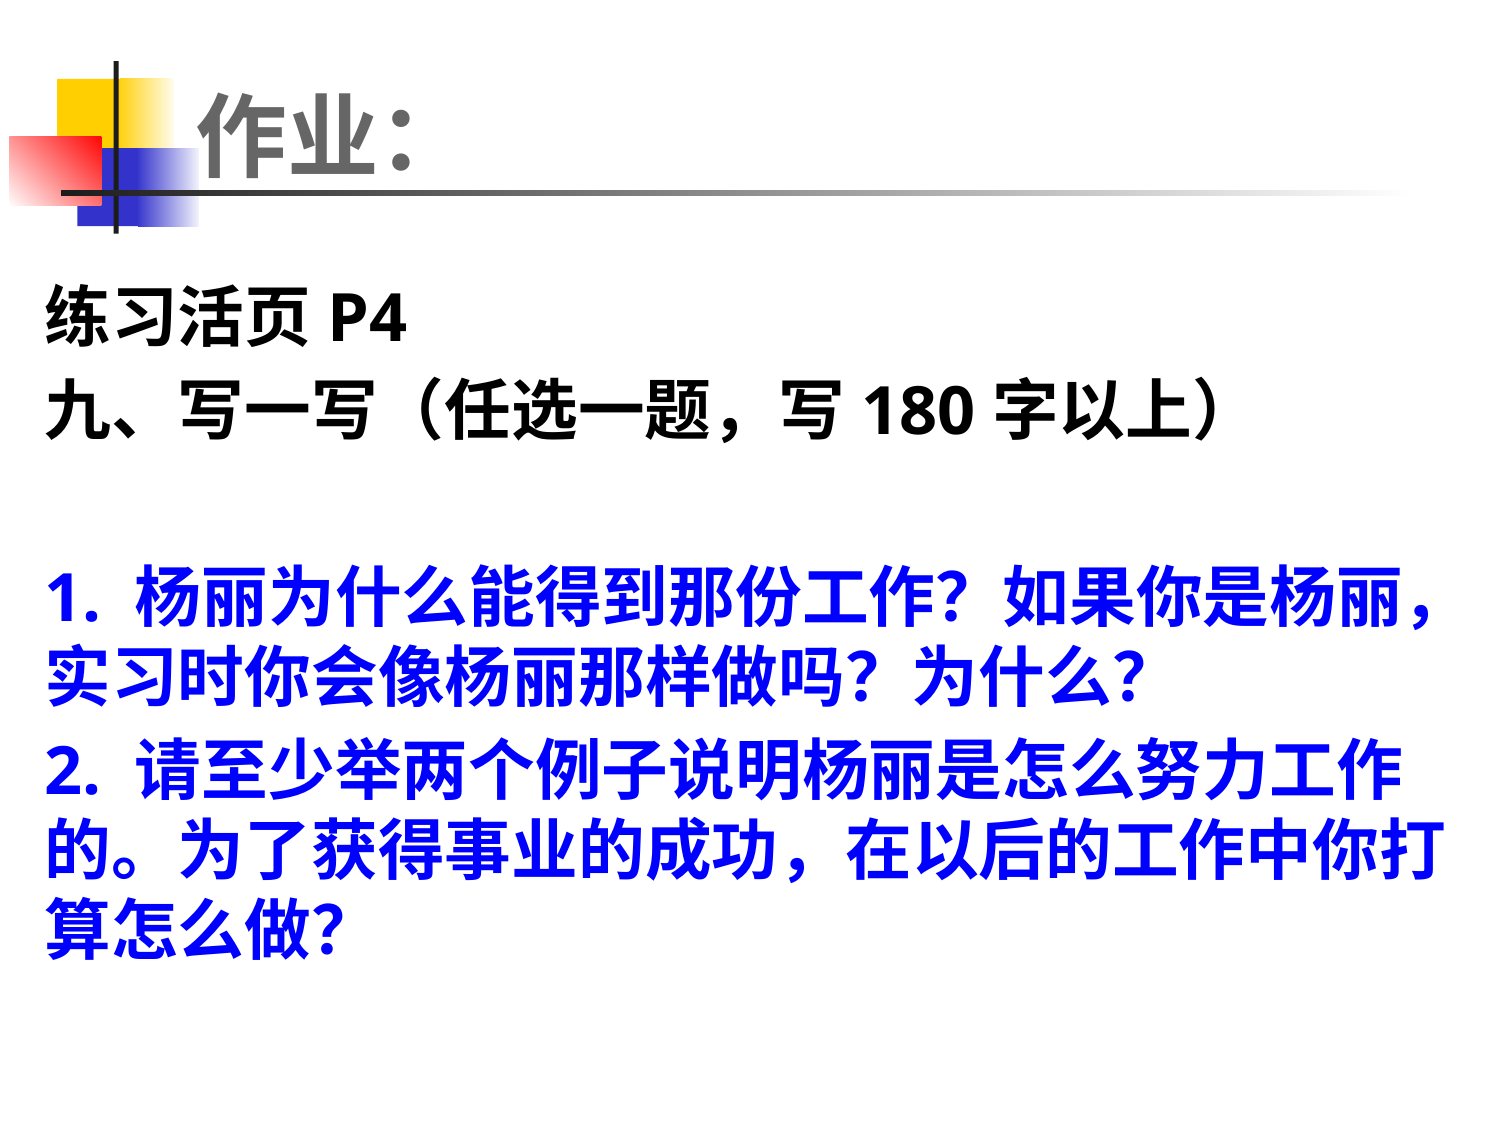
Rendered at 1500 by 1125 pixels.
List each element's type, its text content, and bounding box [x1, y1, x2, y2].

list 练习活页P4 九、写一写（任选一题，写180字以上） 1. 杨丽为什么能得到那份工作？如果你是杨丽，实习时你会像杨丽那样做吗？为什么？ 2. 请至少举两个例子说明杨丽是怎么努力工作的。为了获得事业的成功，在以后的工作中你打算怎么做？ [29, 267, 1489, 1059]
title 作业： [180, 5, 1459, 197]
